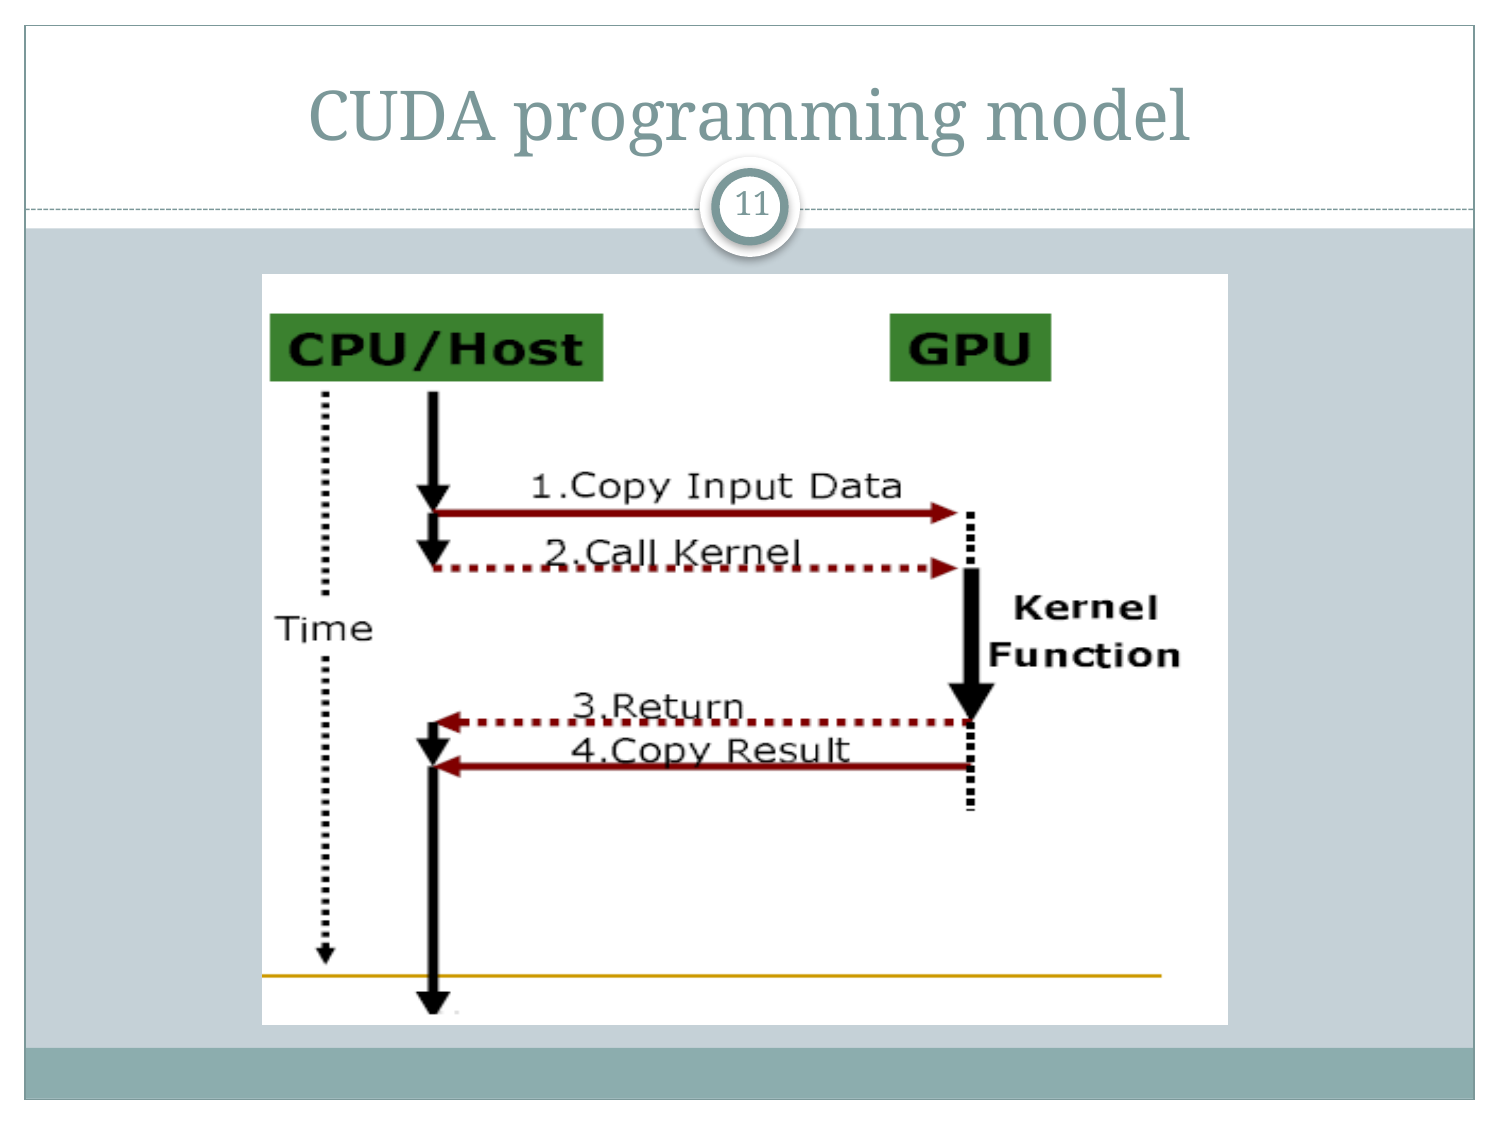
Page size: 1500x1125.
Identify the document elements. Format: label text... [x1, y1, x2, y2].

title CUDA programming model [49, 37, 1450, 162]
slide_number 11 [715, 168, 791, 241]
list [262, 274, 1228, 1026]
